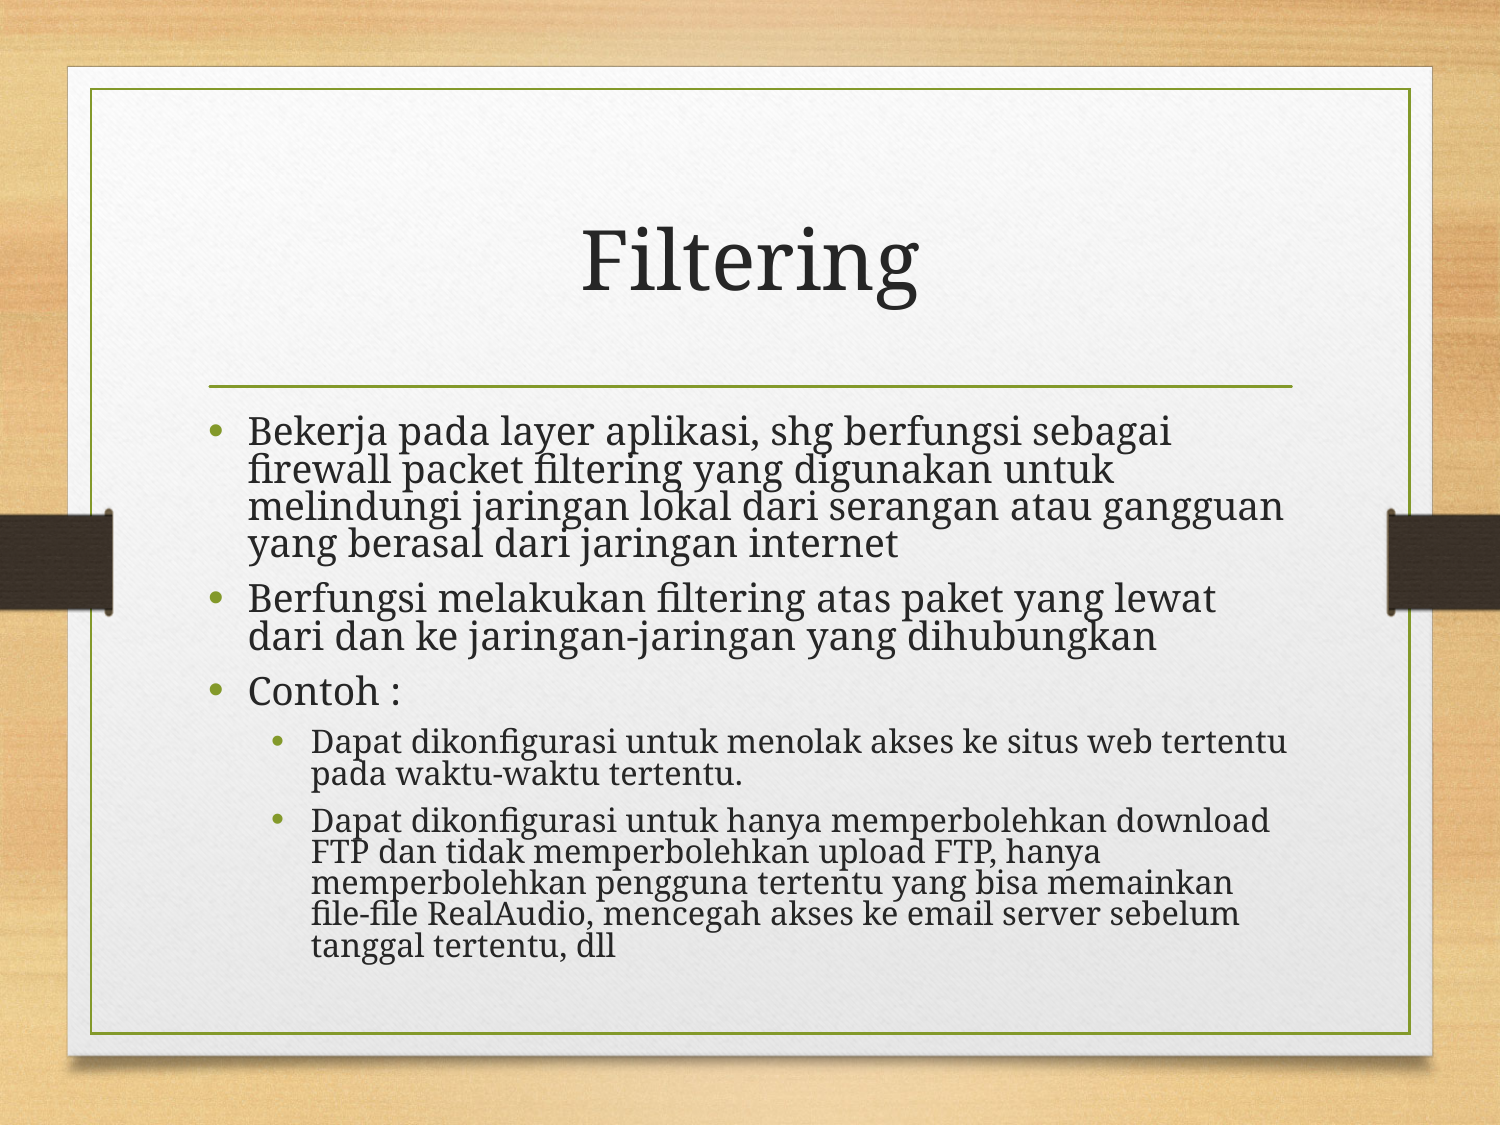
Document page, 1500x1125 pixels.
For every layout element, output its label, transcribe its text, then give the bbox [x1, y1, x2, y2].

list Bekerja pada layer aplikasi, shg berfungsi sebagai firewall packet filtering yang digunakan untuk melindungi jaringan lokal dari serangan atau gangguan yang berasal dari jaringan internet Berfungsi melakukan filtering atas paket yang lewat dari dan ke jaringan-jaringan yang dihubungkan Contoh : Dapat dikonfigurasi untuk menolak akses ke situs web tertentu pada waktu-waktu tertentu. Dapat dikonfigurasi untuk hanya memperbolehkan download FTP dan tidak memperbolehkan upload FTP, hanya memperbolehkan pengguna tertentu yang bisa memainkan file-file RealAudio, mencegah akses ke email server sebelum tanggal tertentu, dll [193, 408, 1309, 974]
picture [0, 0, 1500, 1125]
title Filtering [193, 150, 1309, 365]
